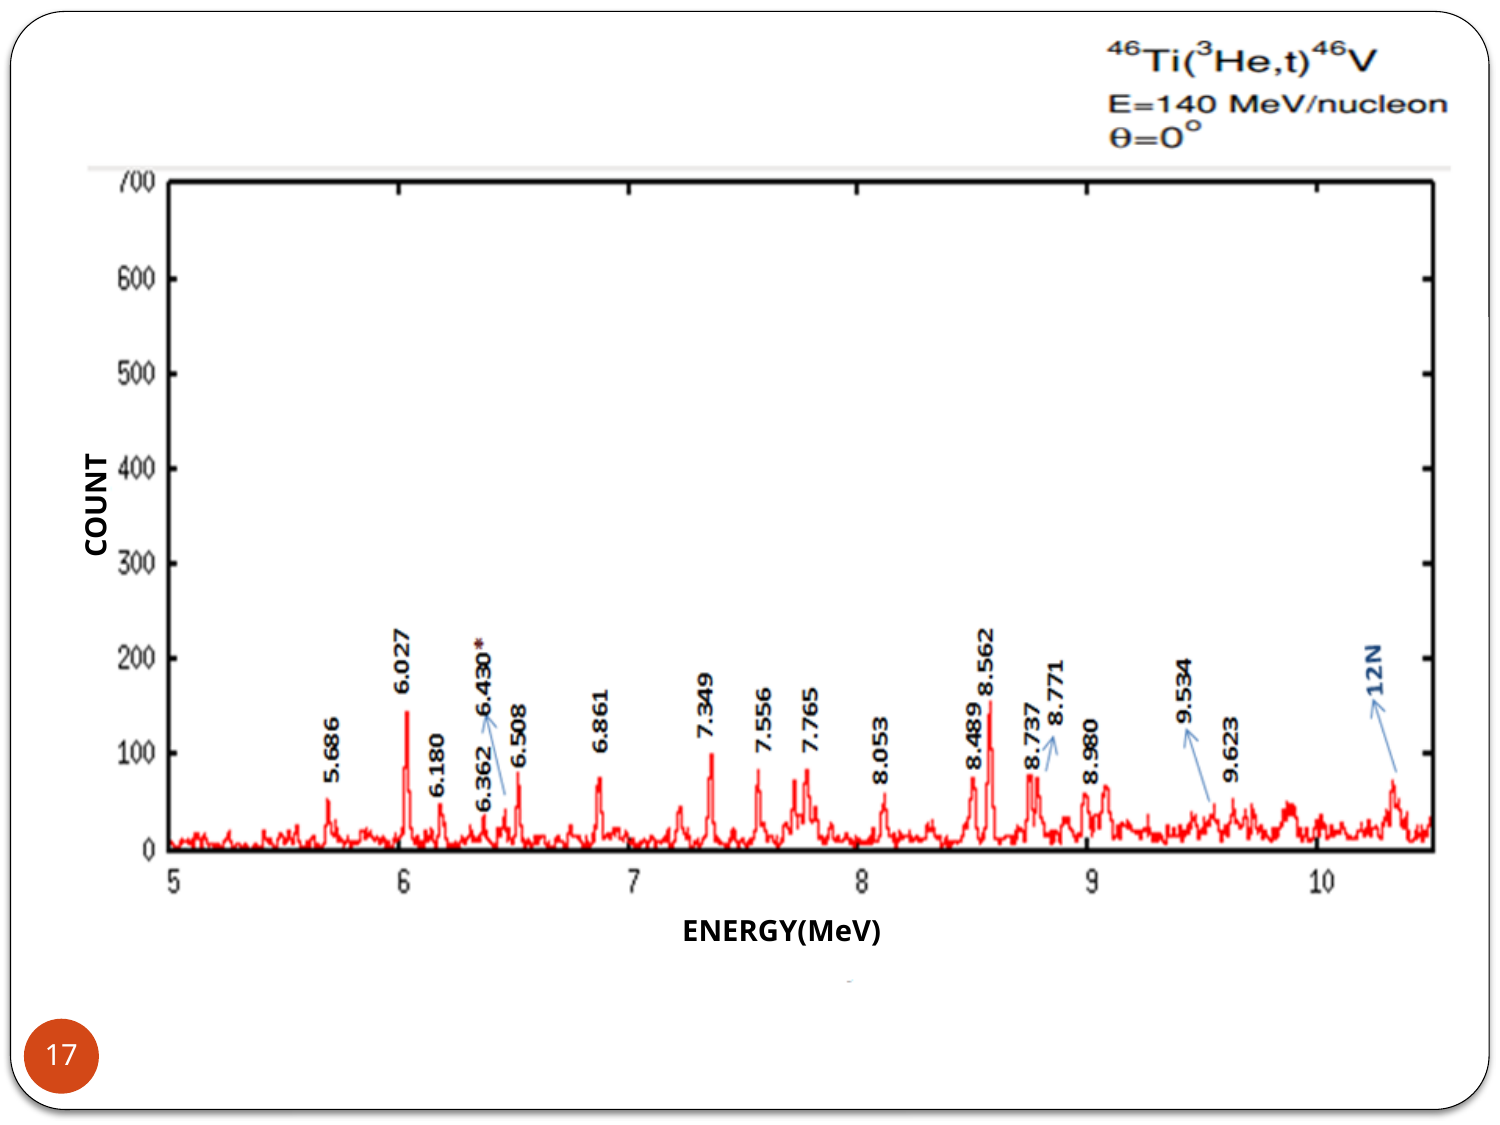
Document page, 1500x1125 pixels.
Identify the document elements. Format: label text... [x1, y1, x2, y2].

slide_number 17 [23, 1018, 99, 1094]
picture [34, 30, 1454, 989]
